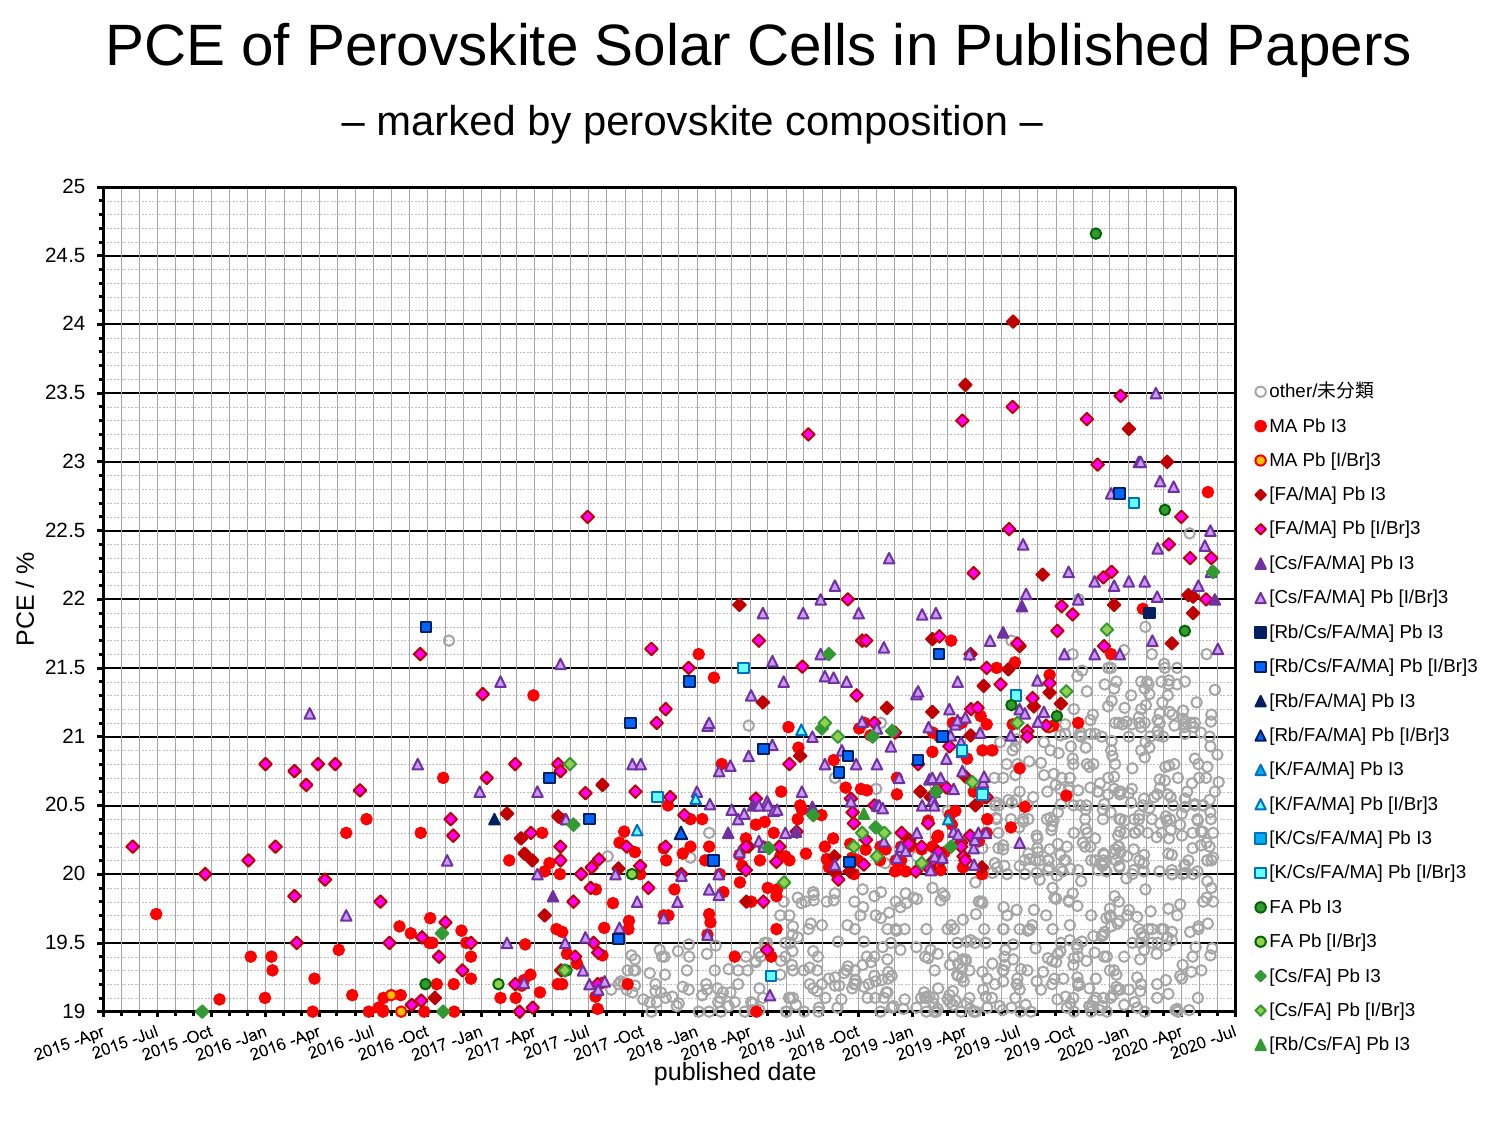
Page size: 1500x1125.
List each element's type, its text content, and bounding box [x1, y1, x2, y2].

picture [6, 160, 1493, 1090]
text_box PCE of Perovskite Solar Cells in Published Papers [90, 0, 1429, 85]
text_box – marked by perovskite composition – [326, 86, 1059, 152]
